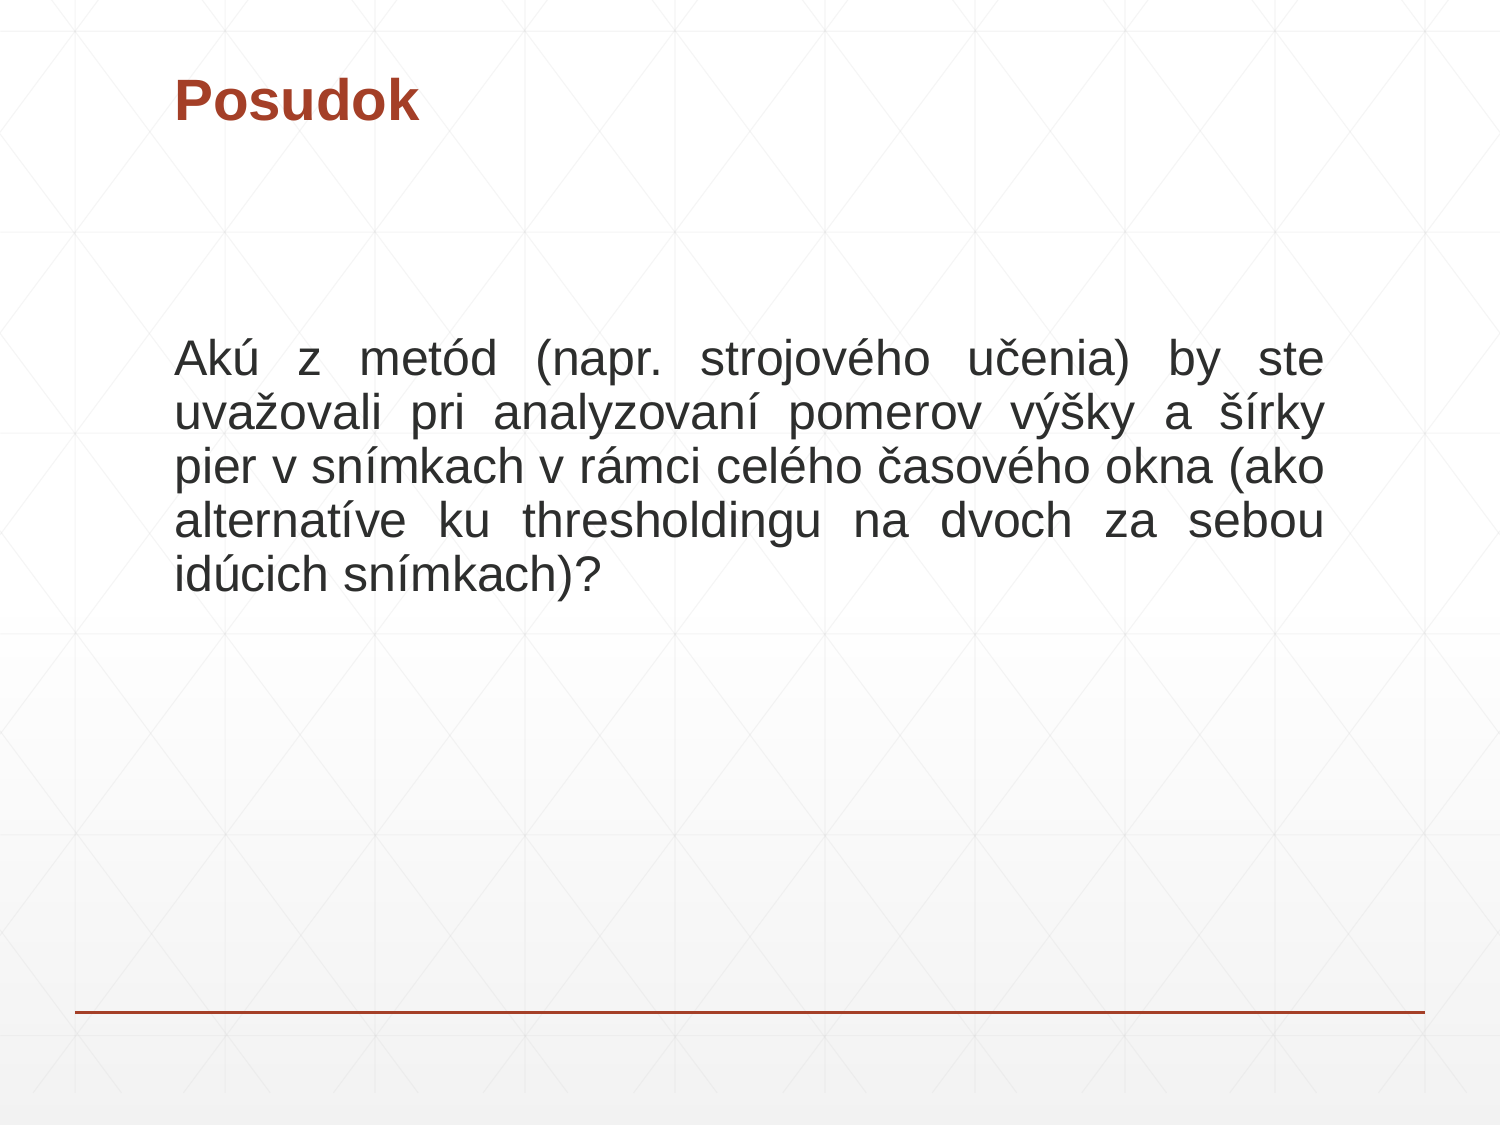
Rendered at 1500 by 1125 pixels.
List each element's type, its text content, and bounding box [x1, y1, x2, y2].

list Akú z metód (napr. strojového učenia) by ste uvažovali pri analyzovaní pomerov výšky a šírky pier v snímkach v rámci celého časového okna (ako alternatíve ku thresholdingu na dvoch za sebou idúcich snímkach)? [159, 324, 1341, 950]
text_box Posudok [159, 0, 1341, 141]
